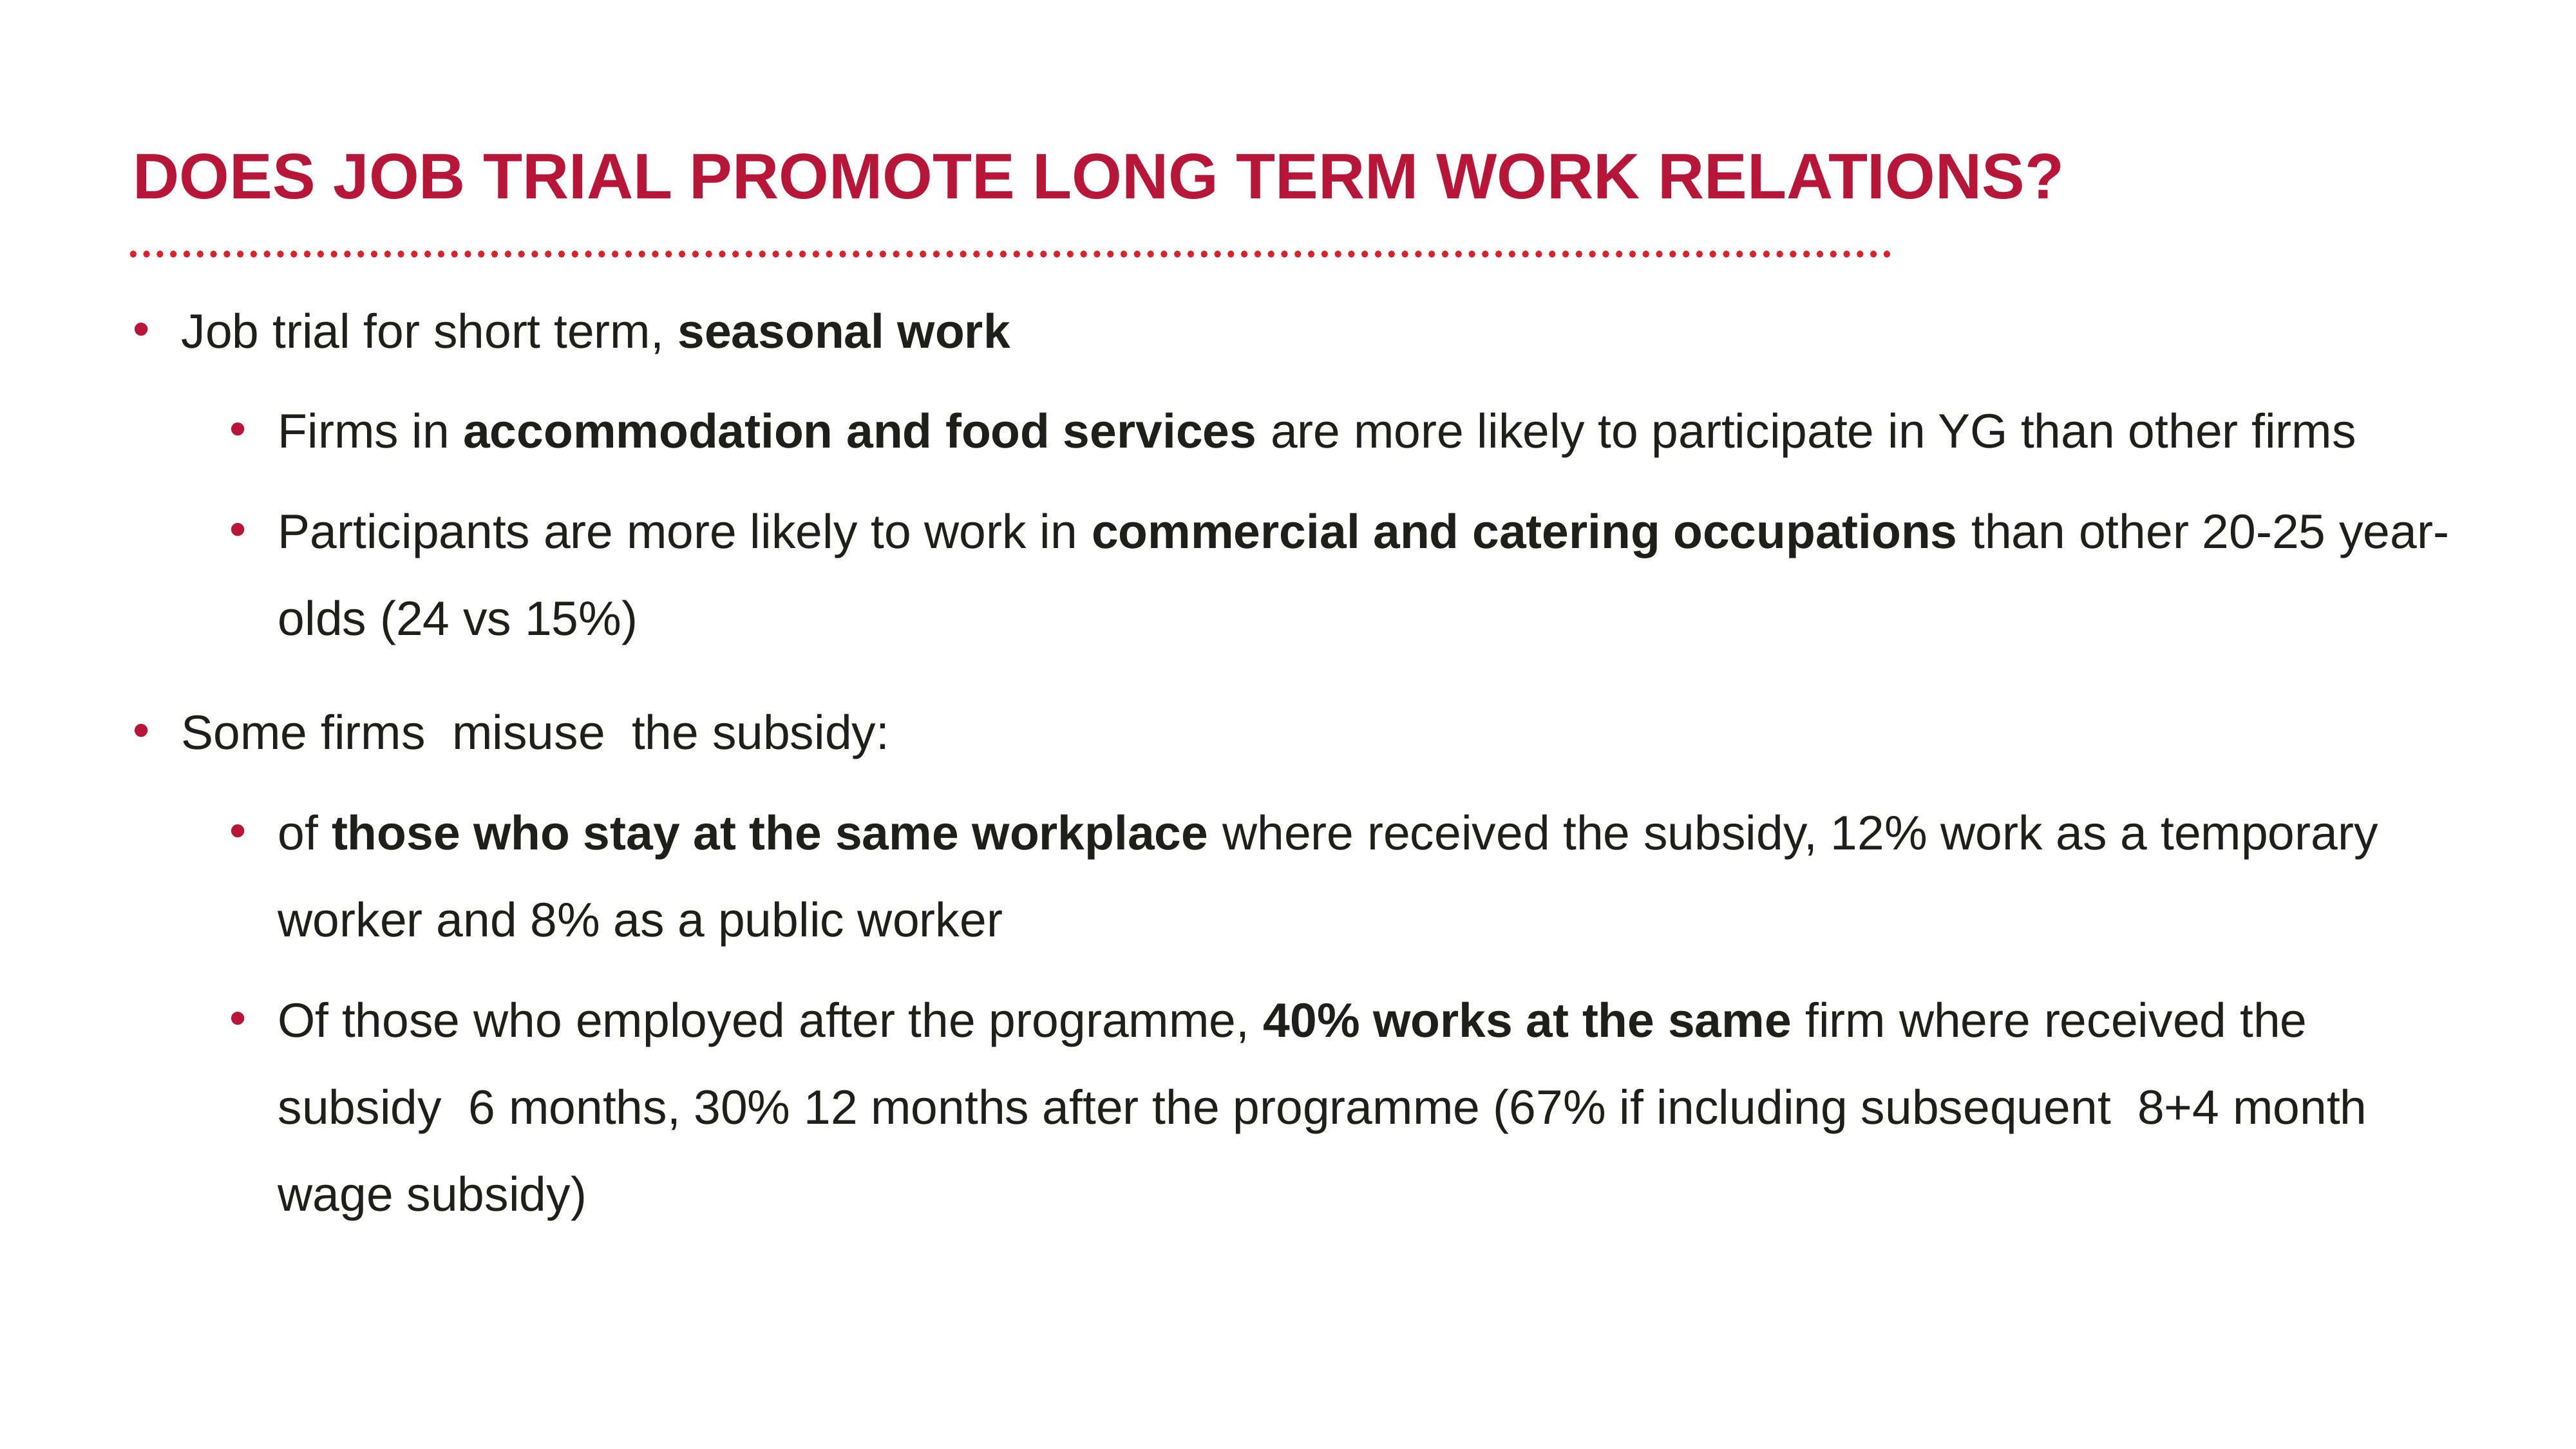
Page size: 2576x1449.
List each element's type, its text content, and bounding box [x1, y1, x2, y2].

title DOES JOB TRIAL PROMOTE LONG TERM WORK RELATIONS? [133, 95, 2372, 251]
list Job trial for short term, seasonal work Firms in accommodation and food services are more likely to participate in YG than other firms Participants are more likely to work in commercial and catering occupations than other 20-25 year-olds (24 vs 15%) Some firms misuse the subsidy: of those who stay at the same workplace where received the subsidy, 12% work as a temporary worker and 8% as a public worker Of those who employed after the programme, 40% works at the same firm where received the subsidy 6 months, 30% 12 months after the programme (67% if including subsequent 8+4 month wage subsidy) [133, 270, 2459, 1298]
